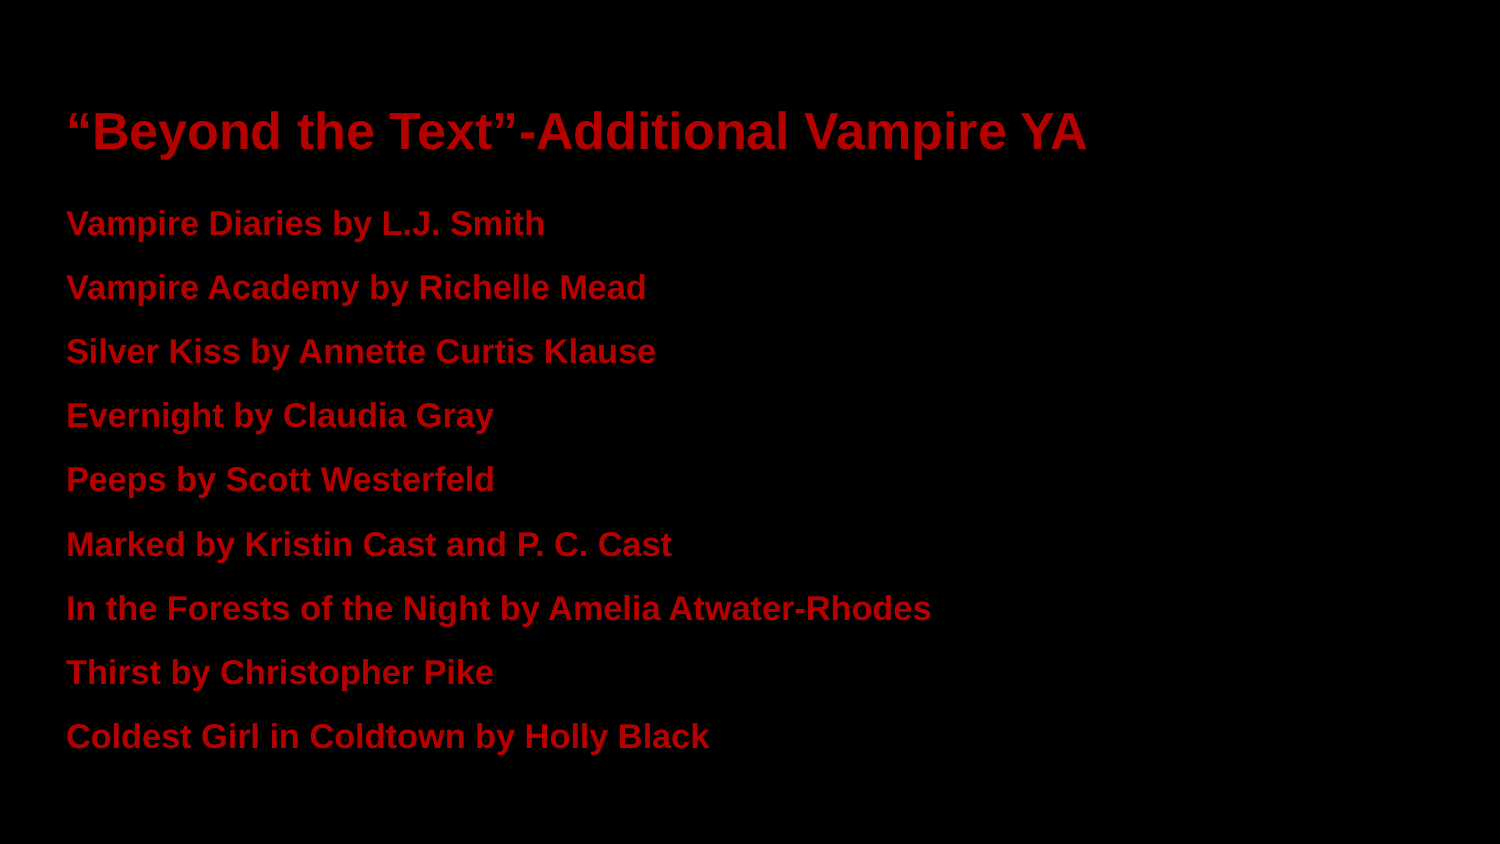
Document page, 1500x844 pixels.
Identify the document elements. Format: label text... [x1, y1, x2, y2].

list Vampire Diaries by L.J. Smith Vampire Academy by Richelle Mead Silver Kiss by Annette Curtis Klause Evernight by Claudia Gray Peeps by Scott Westerfeld Marked by Kristin Cast and P. C. Cast In the Forests of the Night by Amelia Atwater-Rhodes Thirst by Christopher Pike Coldest Girl in Coldtown by Holly Black [51, 189, 1449, 750]
title “Beyond the Text”-Additional Vampire YA [51, 72, 1449, 167]
